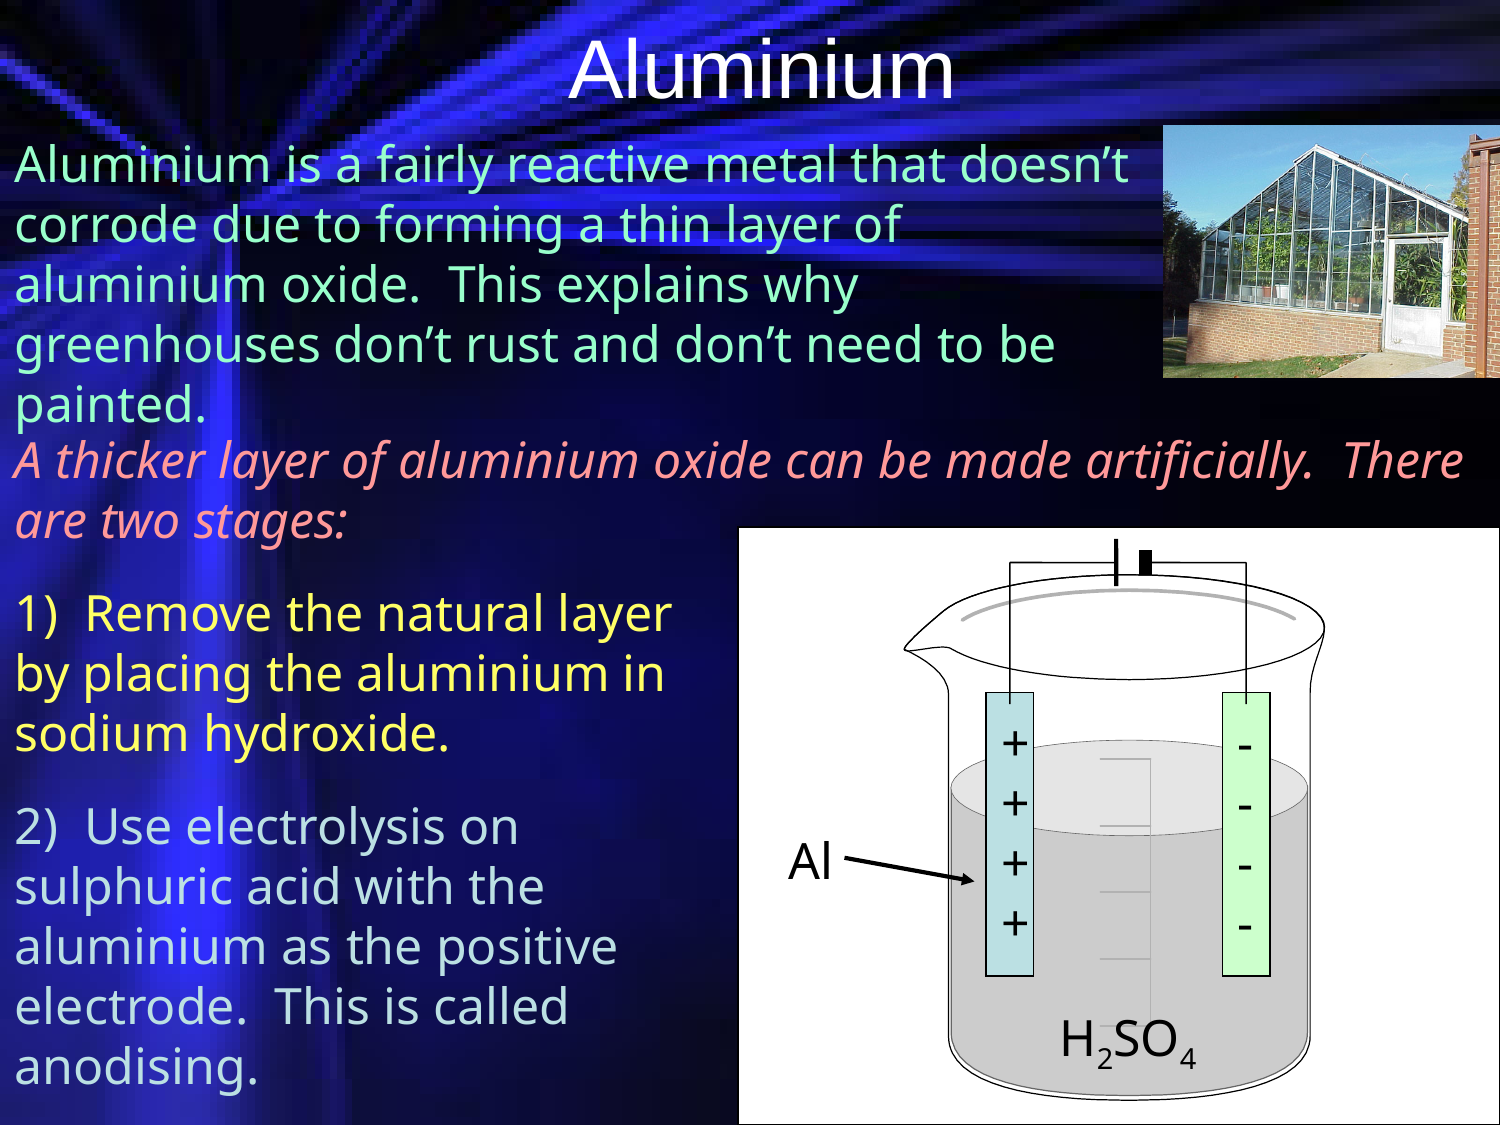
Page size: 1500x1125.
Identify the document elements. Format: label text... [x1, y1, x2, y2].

text_box A thicker layer of aluminium oxide can be made artificially. There are two stages: [0, 420, 1500, 556]
title Aluminium [162, 37, 1363, 93]
text_box Aluminium is a fairly reactive metal that doesn’t corrode due to forming a thin layer of aluminium oxide. This explains why greenhouses don’t rust and don’t need to be painted. [0, 125, 1152, 420]
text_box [738, 527, 1500, 1125]
picture [0, 0, 1500, 420]
text_box 2) Use electrolysis on sulphuric acid with the aluminium as the positive electrode. This is called anodising. [0, 786, 644, 1102]
picture [0, 556, 737, 1125]
text_box 1) Remove the natural layer by placing the aluminium in sodium hydroxide. [0, 574, 727, 769]
